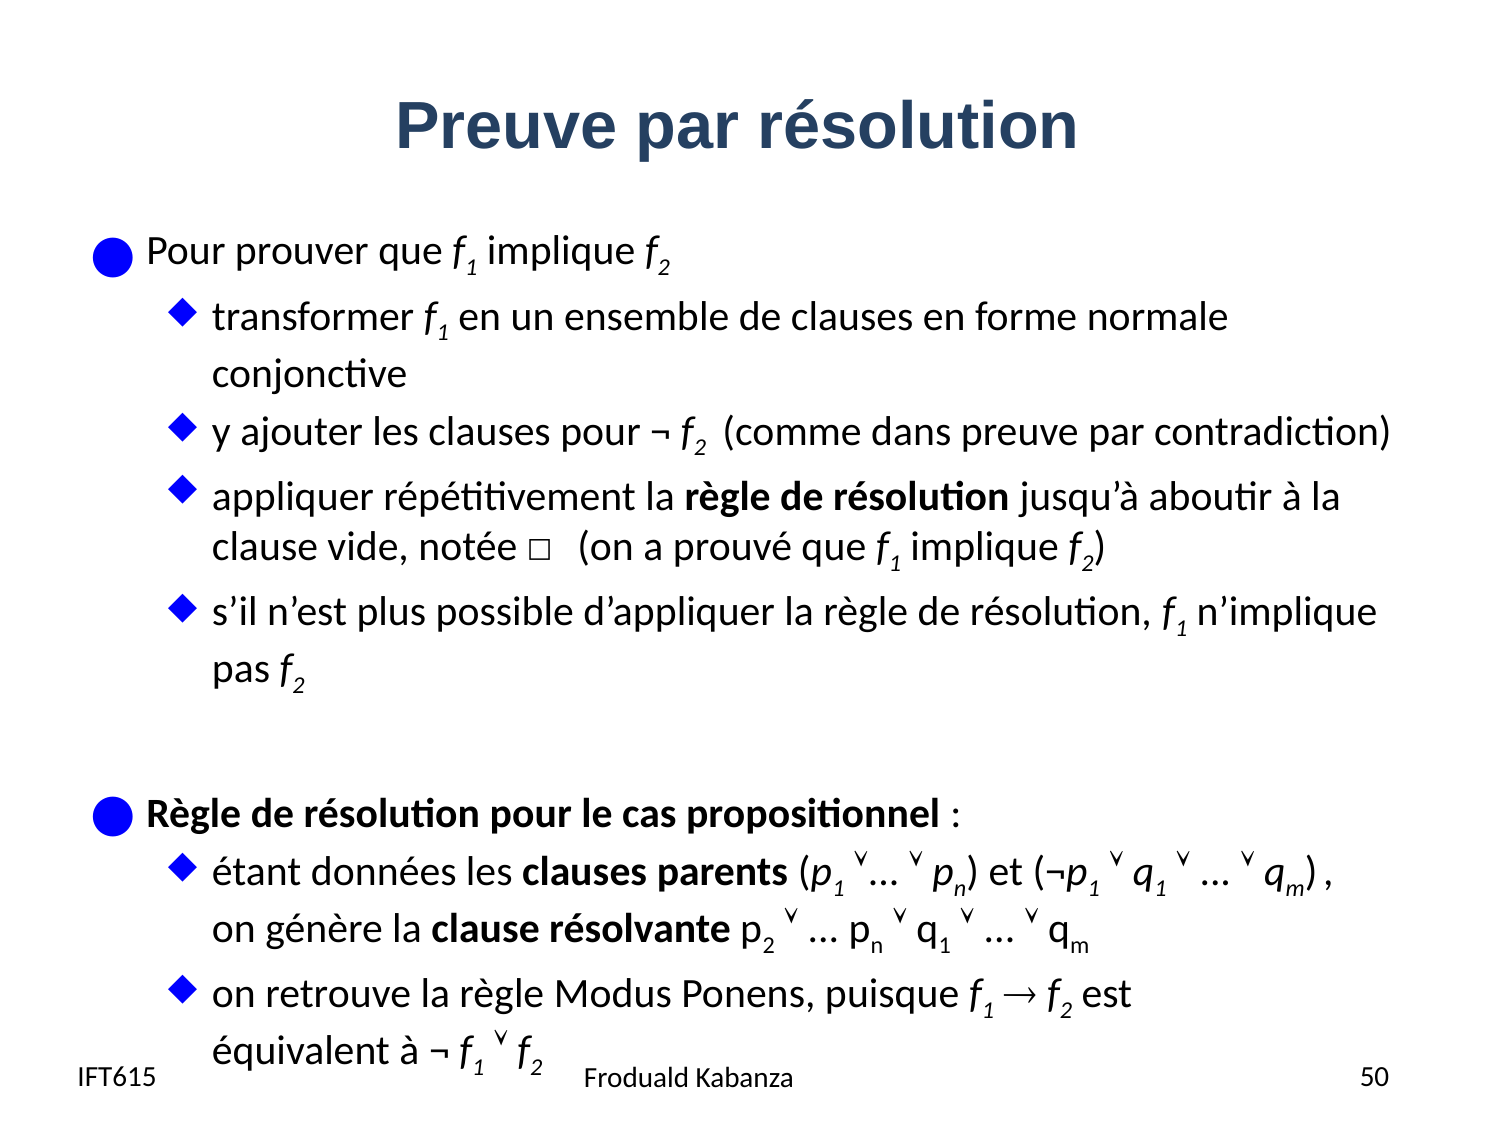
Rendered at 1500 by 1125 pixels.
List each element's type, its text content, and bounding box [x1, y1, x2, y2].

footer Froduald Kabanza [569, 1050, 951, 1095]
title Preuve par résolution [62, 72, 1413, 172]
slide_number 50 [1344, 1050, 1425, 1095]
slide_number IFT615 [62, 1050, 176, 1090]
list Pour prouver que f1 implique f2 transformer f1 en un ensemble de clauses en forme normale conjonctive y ajouter les clauses pour ¬ f2 (comme dans preuve par contradiction) appliquer répétitivement la règle de résolution jusqu’à aboutir à la clause vide, notée ☐ (on a prouvé que f1 implique f2) s’il n’est plus possible d’appliquer la règle de résolution, f1 n’implique pas f2 Règle de résolution pour le cas propositionnel : étant données les clauses parents (p1 ...  pn) et (¬p1  q1  ...  qm) , on génère la clause résolvante p2  ... pn  q1  ...  qm on retrouve la règle Modus Ponens, puisque f1  f2 est équivalent à ¬ f1  f2 [75, 215, 1425, 1051]
